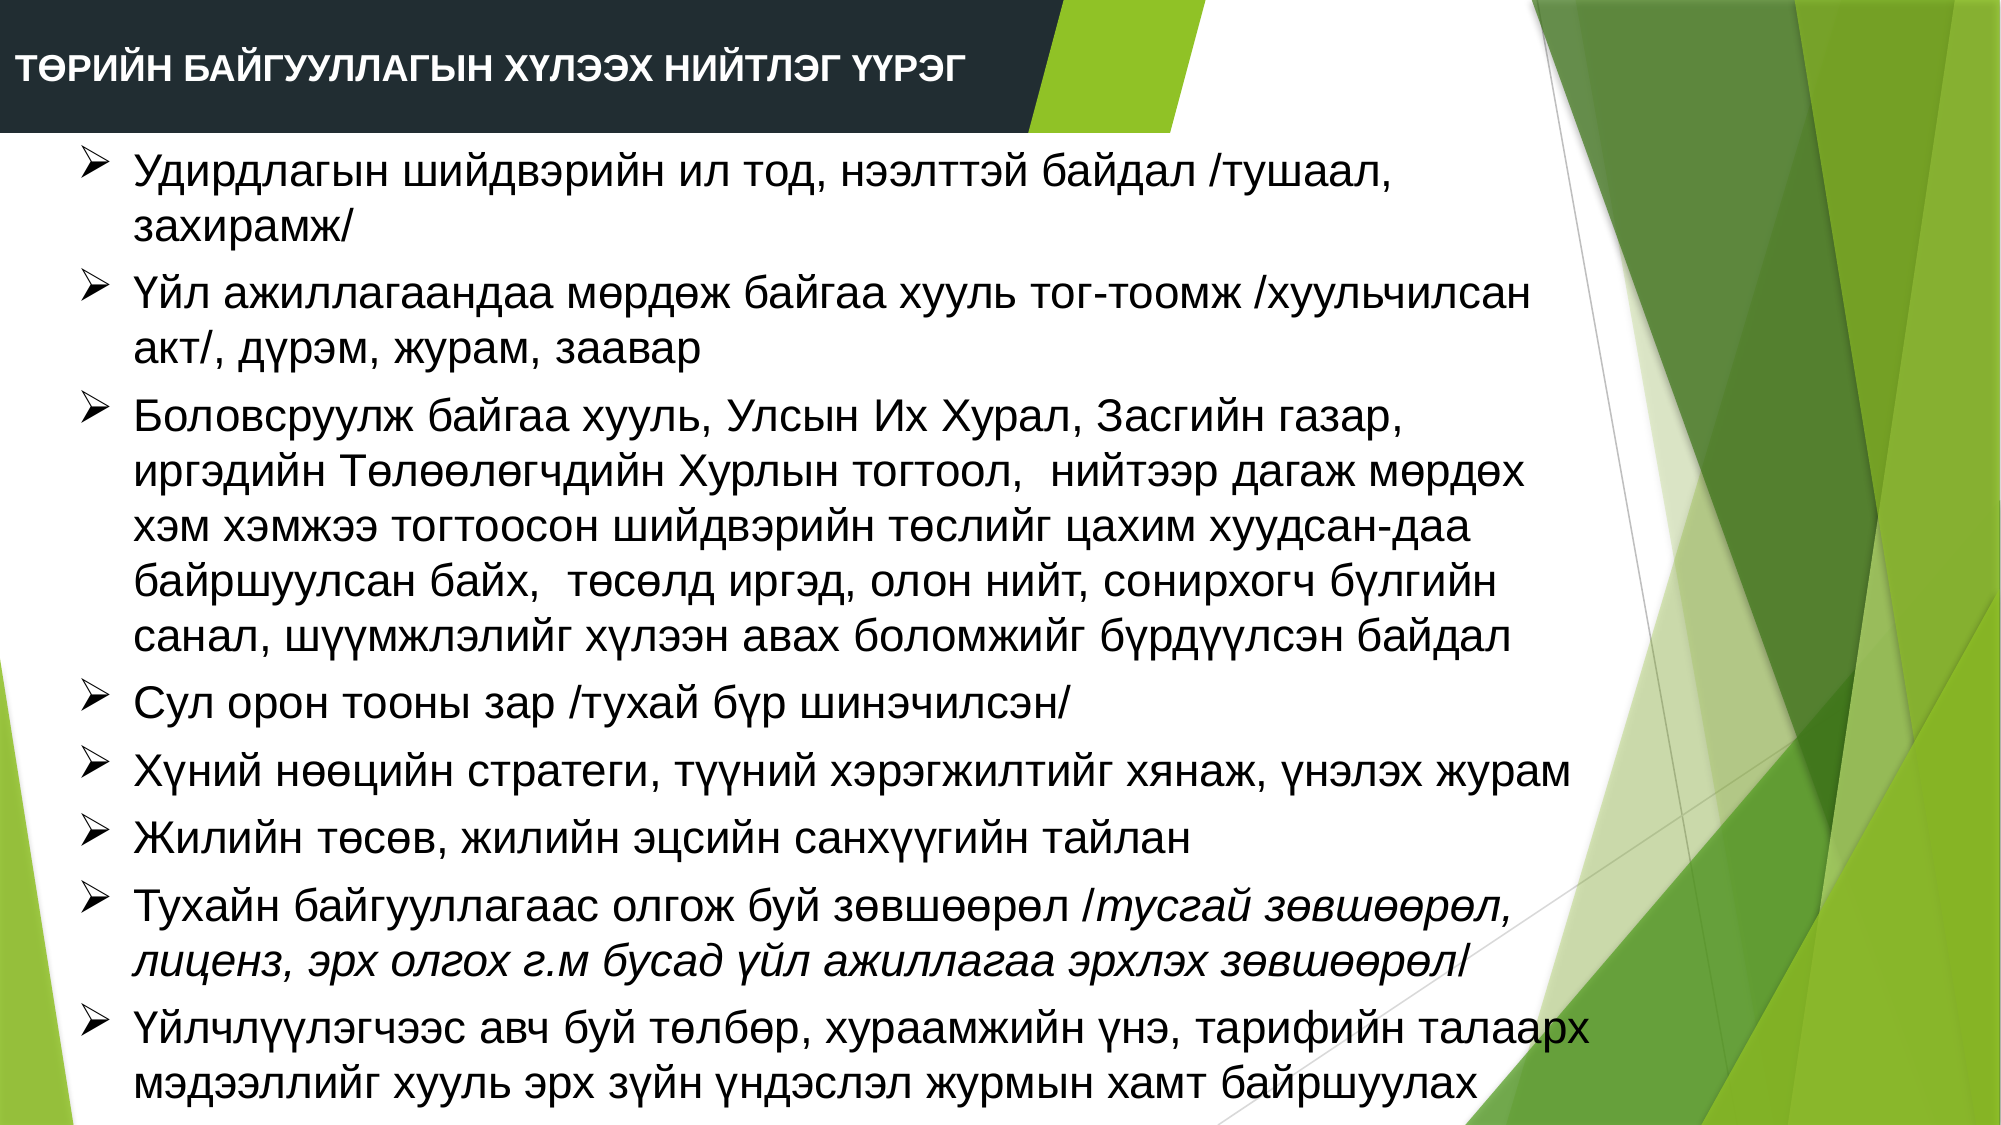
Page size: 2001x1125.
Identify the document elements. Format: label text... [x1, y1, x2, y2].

text_box ТӨРИЙН БАЙГУУЛЛАГЫН ХҮЛЭЭХ НИЙТЛЭГ ҮҮРЭГ [0, 0, 1061, 134]
text_box Удирдлагын шийдвэрийн ил тод, нээлттэй байдал /тушаал, захирамж/ Үйл ажиллагаандаа мөрдөж байгаа хууль тог-тоомж /хуульчилсан акт/, дүрэм, журам, заавар Боловсруулж байгаа хууль, Улсын Их Хурал, Засгийн газар, иргэдийн Төлөөлөгчдийн Хурлын тогтоол, нийтээр дагаж мөрдөх хэм хэмжээ тогтоосон шийдвэрийн төслийг цахим хуудсан-даа байршуулсан байх, төсөлд иргэд, олон нийт, сонирхогч бүлгийн санал, шүүмжлэлийг хүлээн авах боломжийг бүрдүүлсэн байдал Сул орон тооны зар /тухай бүр шинэчилсэн/ Хүний нөөцийн стратеги, түүний хэрэгжилтийг хянаж, үнэлэх журам Жилийн төсөв, жилийн эцсийн санхүүгийн тайлан Тухайн байгууллагаас олгож буй зөвшөөрөл /тусгай зөвшөөрөл, лиценз, эрх олгох г.м бусад үйл ажиллагаа эрхлэх зөвшөөрөл/ Үйлчлүүлэгчээс авч буй төлбөр, хураамжийн үнэ, тарифийн талаарх мэдээллийг хууль эрх зүйн үндэслэл журмын хамт байршуулах [62, 132, 1610, 1115]
text_box [1026, 0, 1208, 135]
